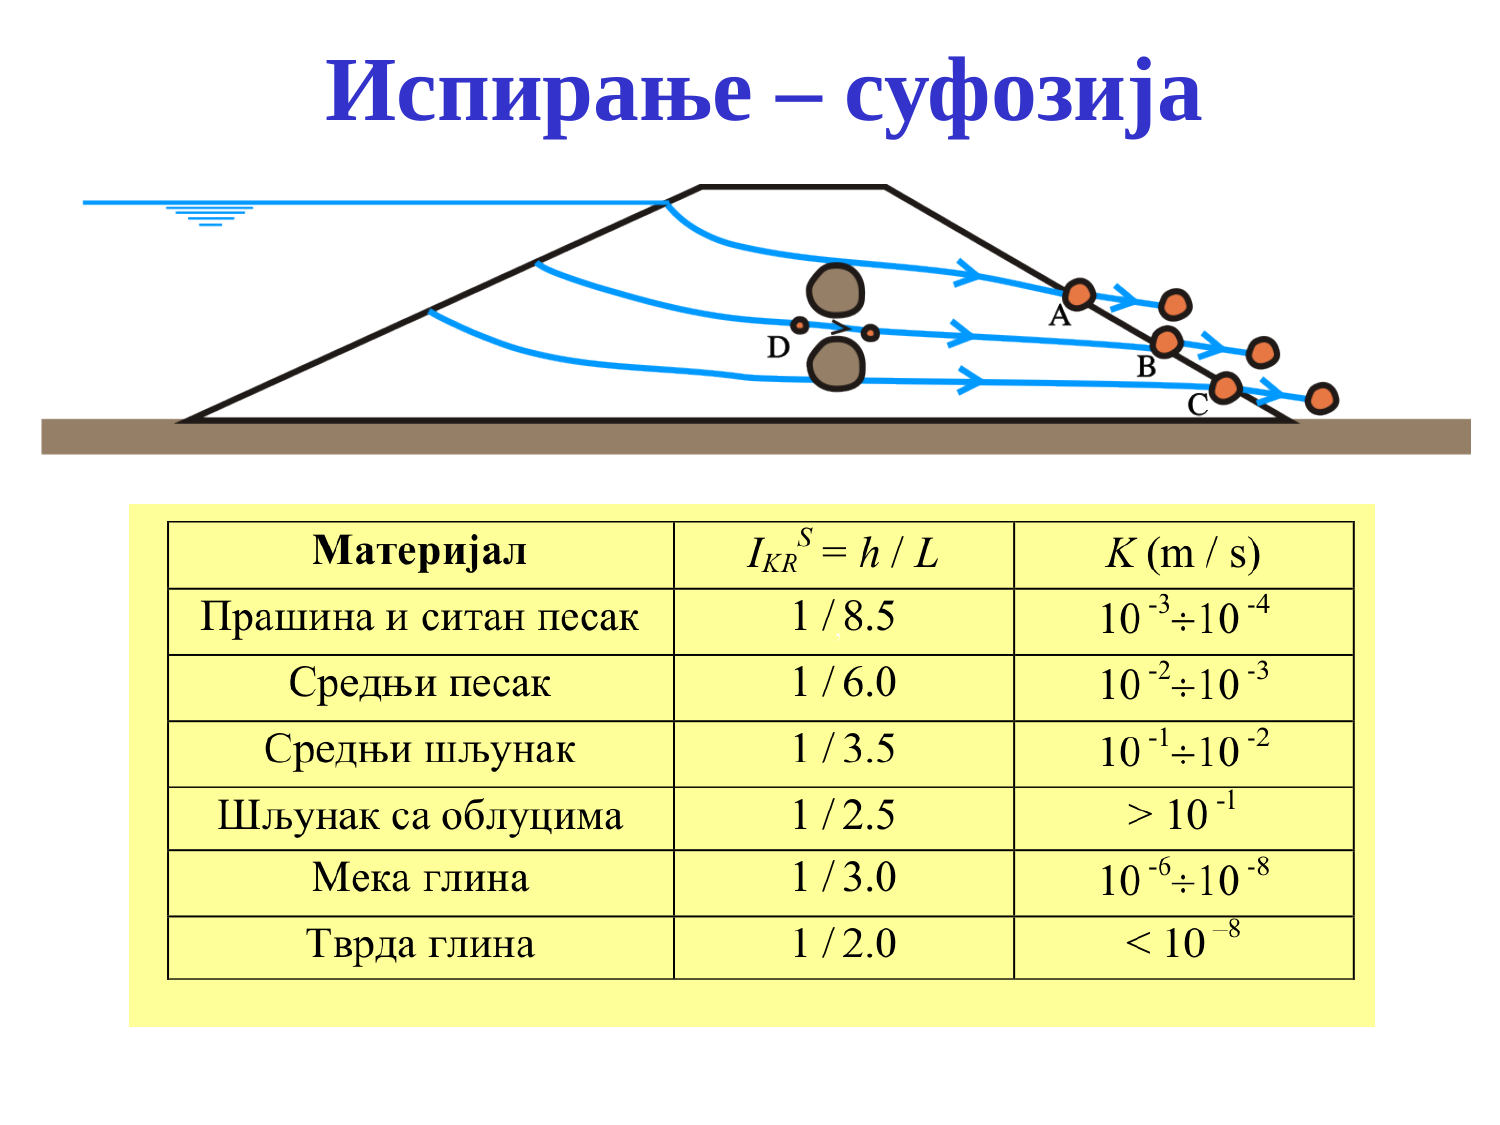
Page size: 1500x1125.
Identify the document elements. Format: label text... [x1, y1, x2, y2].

title Испирање – суфозија [29, 18, 1500, 150]
picture [40, 184, 1471, 455]
picture [128, 503, 1376, 1028]
